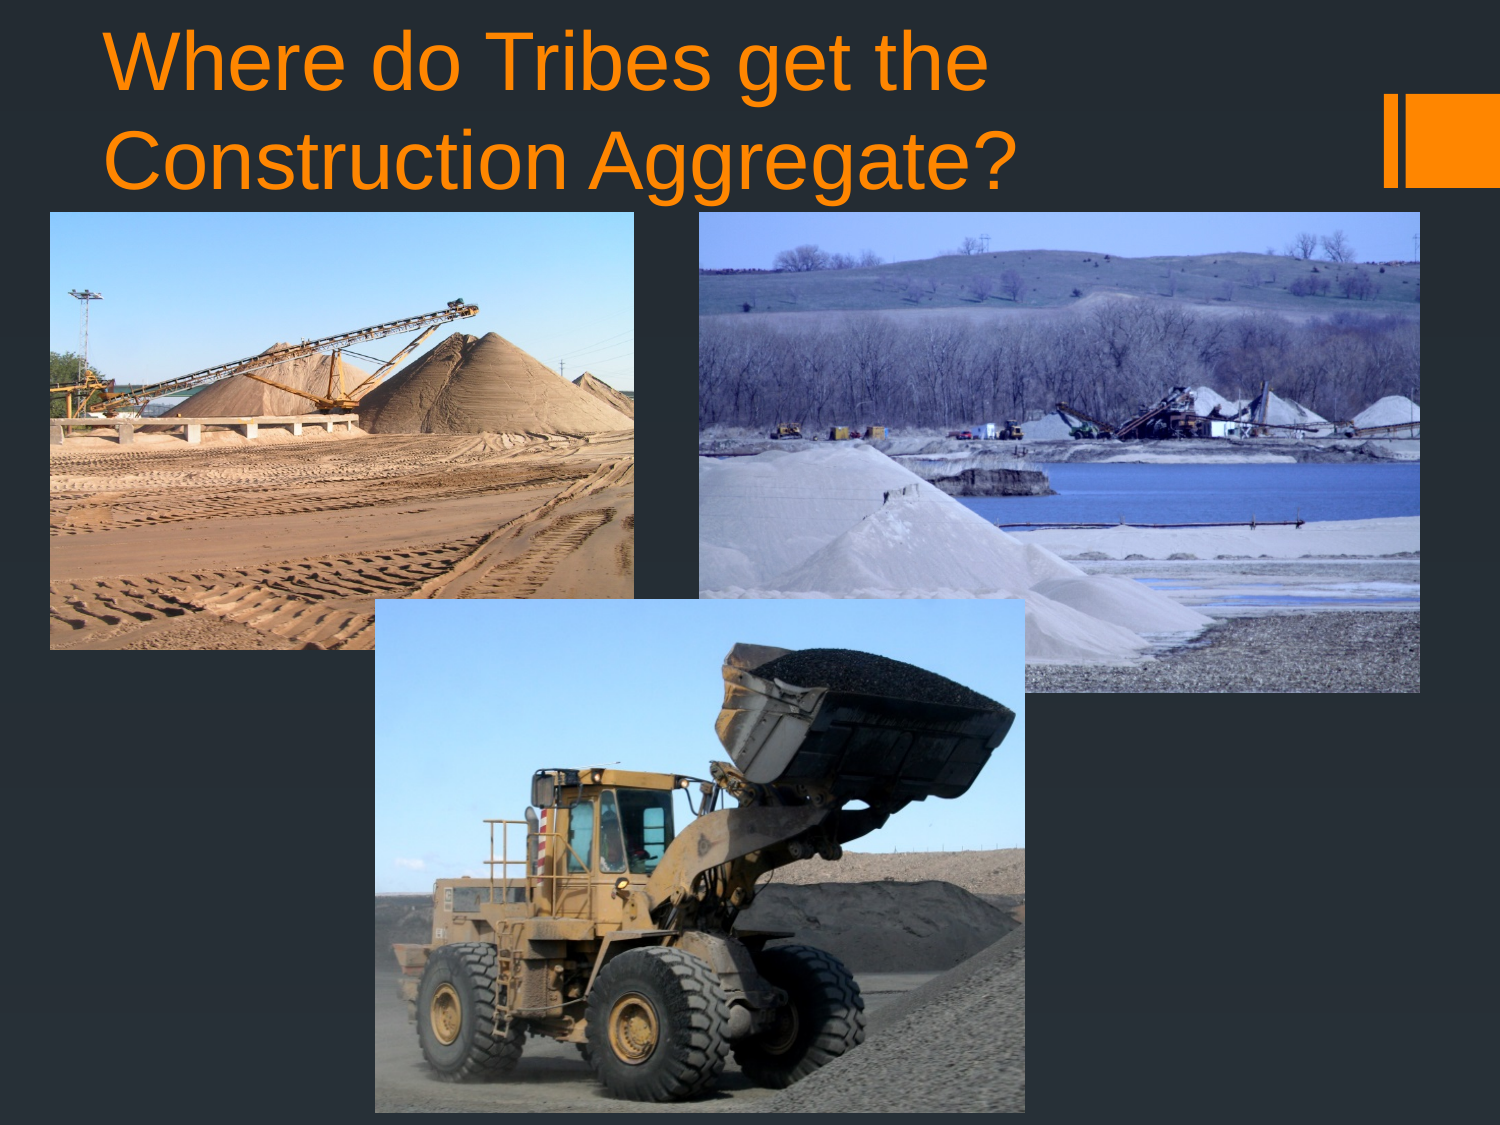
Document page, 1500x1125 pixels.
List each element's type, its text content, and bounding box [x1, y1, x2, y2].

title Where do Tribes get the Construction Aggregate? [87, 24, 1375, 215]
picture [49, 211, 1421, 1113]
